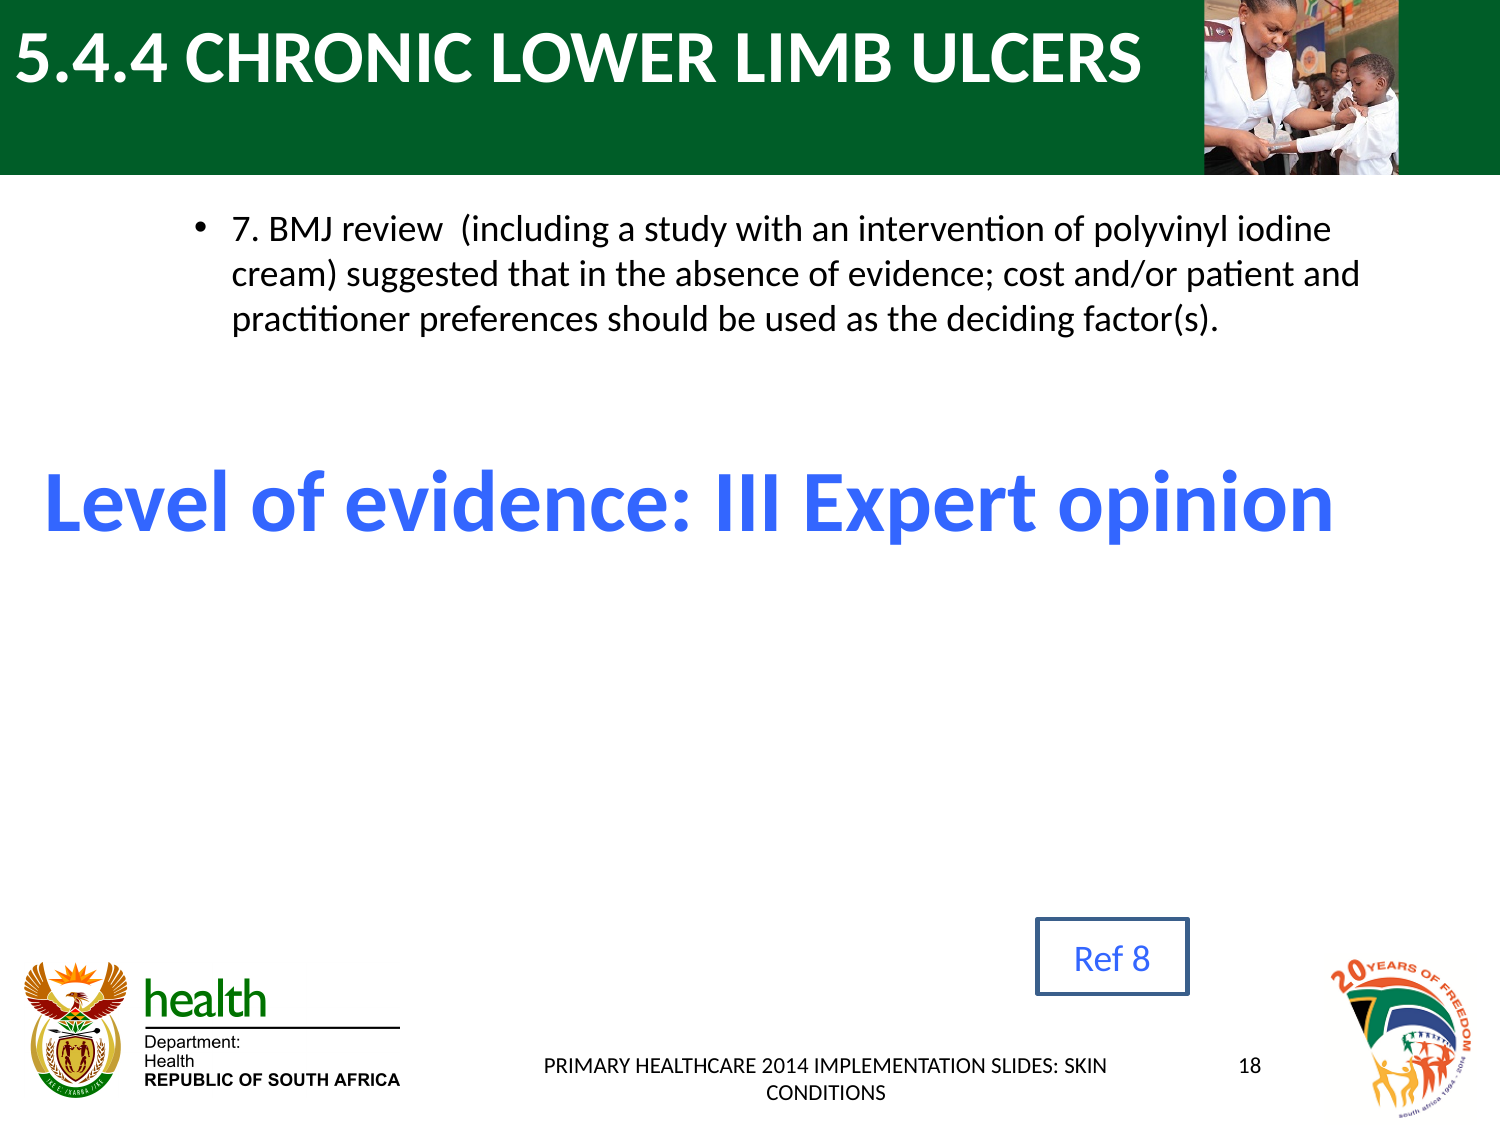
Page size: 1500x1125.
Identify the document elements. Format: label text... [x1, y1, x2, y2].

slide_number 18 [1074, 1042, 1425, 1103]
picture [1350, 0, 1399, 175]
title 5.4.4 CHRONIC LOWER LIMB ULCERS [0, 0, 1350, 188]
list 7. BMJ review (including a study with an intervention of polyvinyl iodine cream) suggested that in the absence of evidence; cost and/or patient and practitioner preferences should be used as the deciding factor(s). Level of evidence: III Expert opinion [29, 196, 1459, 1059]
picture [24, 962, 400, 1098]
footer PRIMARY HEALTHCARE 2014 IMPLEMENTATION SLIDES: SKIN CONDITIONS [512, 1042, 1074, 1103]
text_box Ref 8 [1035, 917, 1190, 996]
picture [1324, 953, 1477, 1125]
